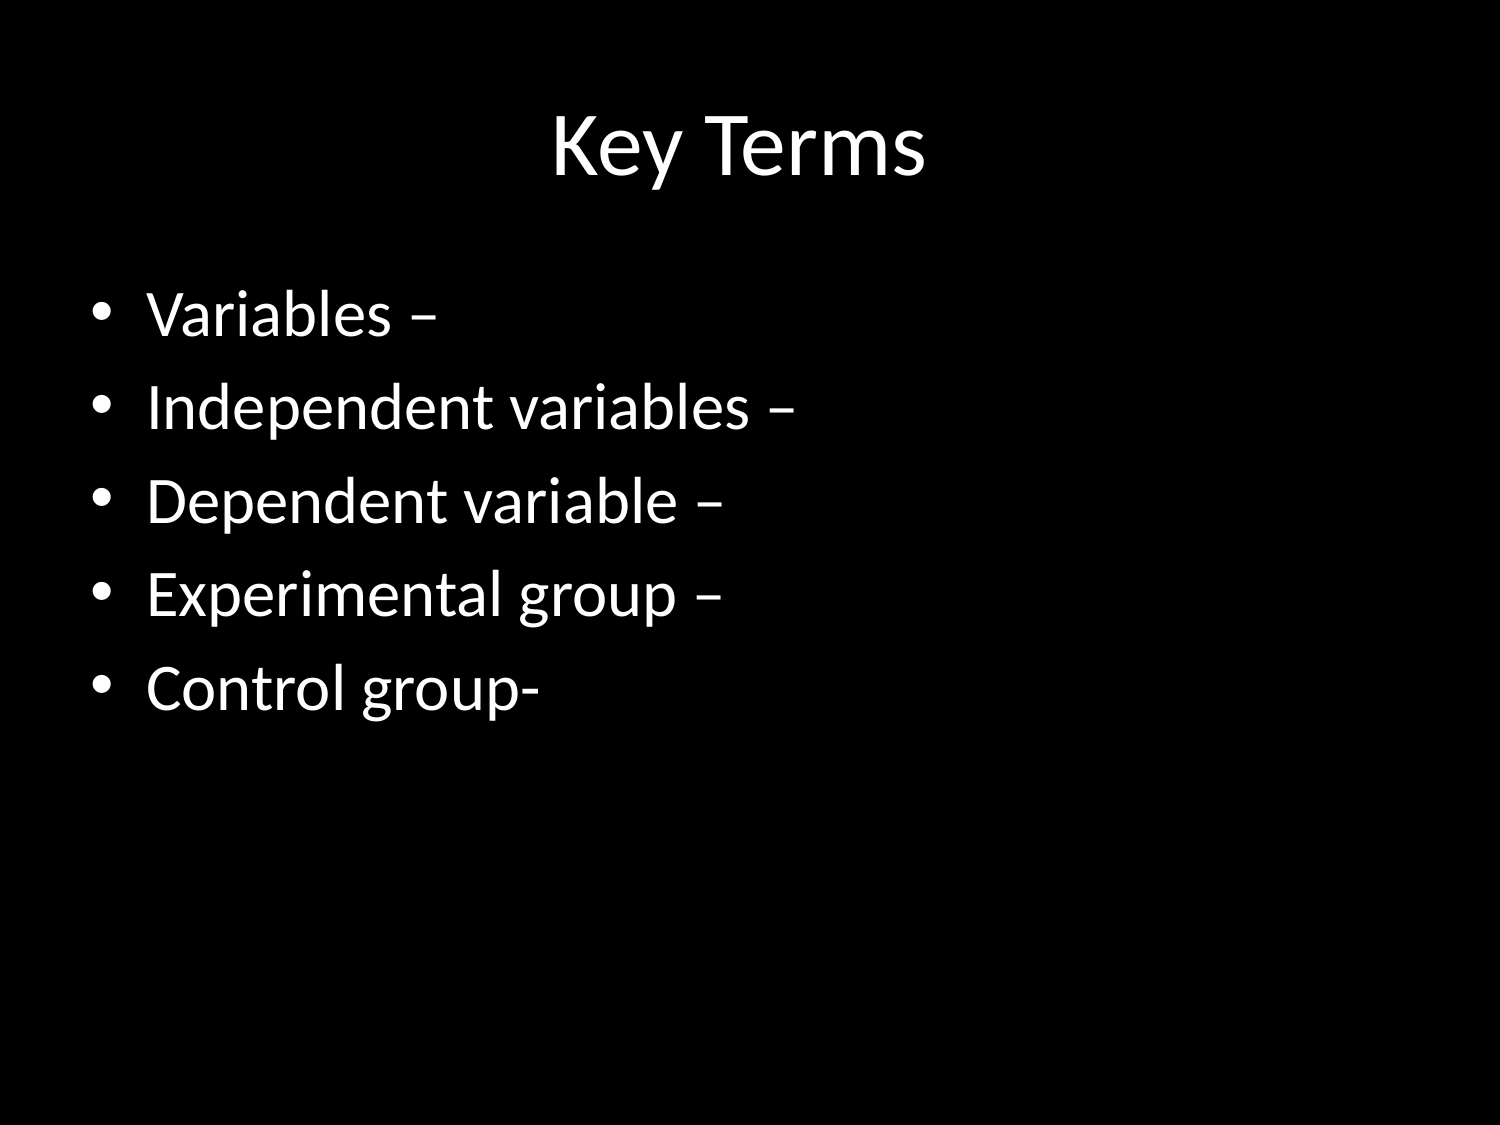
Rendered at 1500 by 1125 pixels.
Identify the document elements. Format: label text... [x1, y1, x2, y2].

list Variables – Independent variables – Dependent variable – Experimental group – Control group- [75, 262, 1425, 1005]
title Key Terms [75, 45, 1425, 233]
